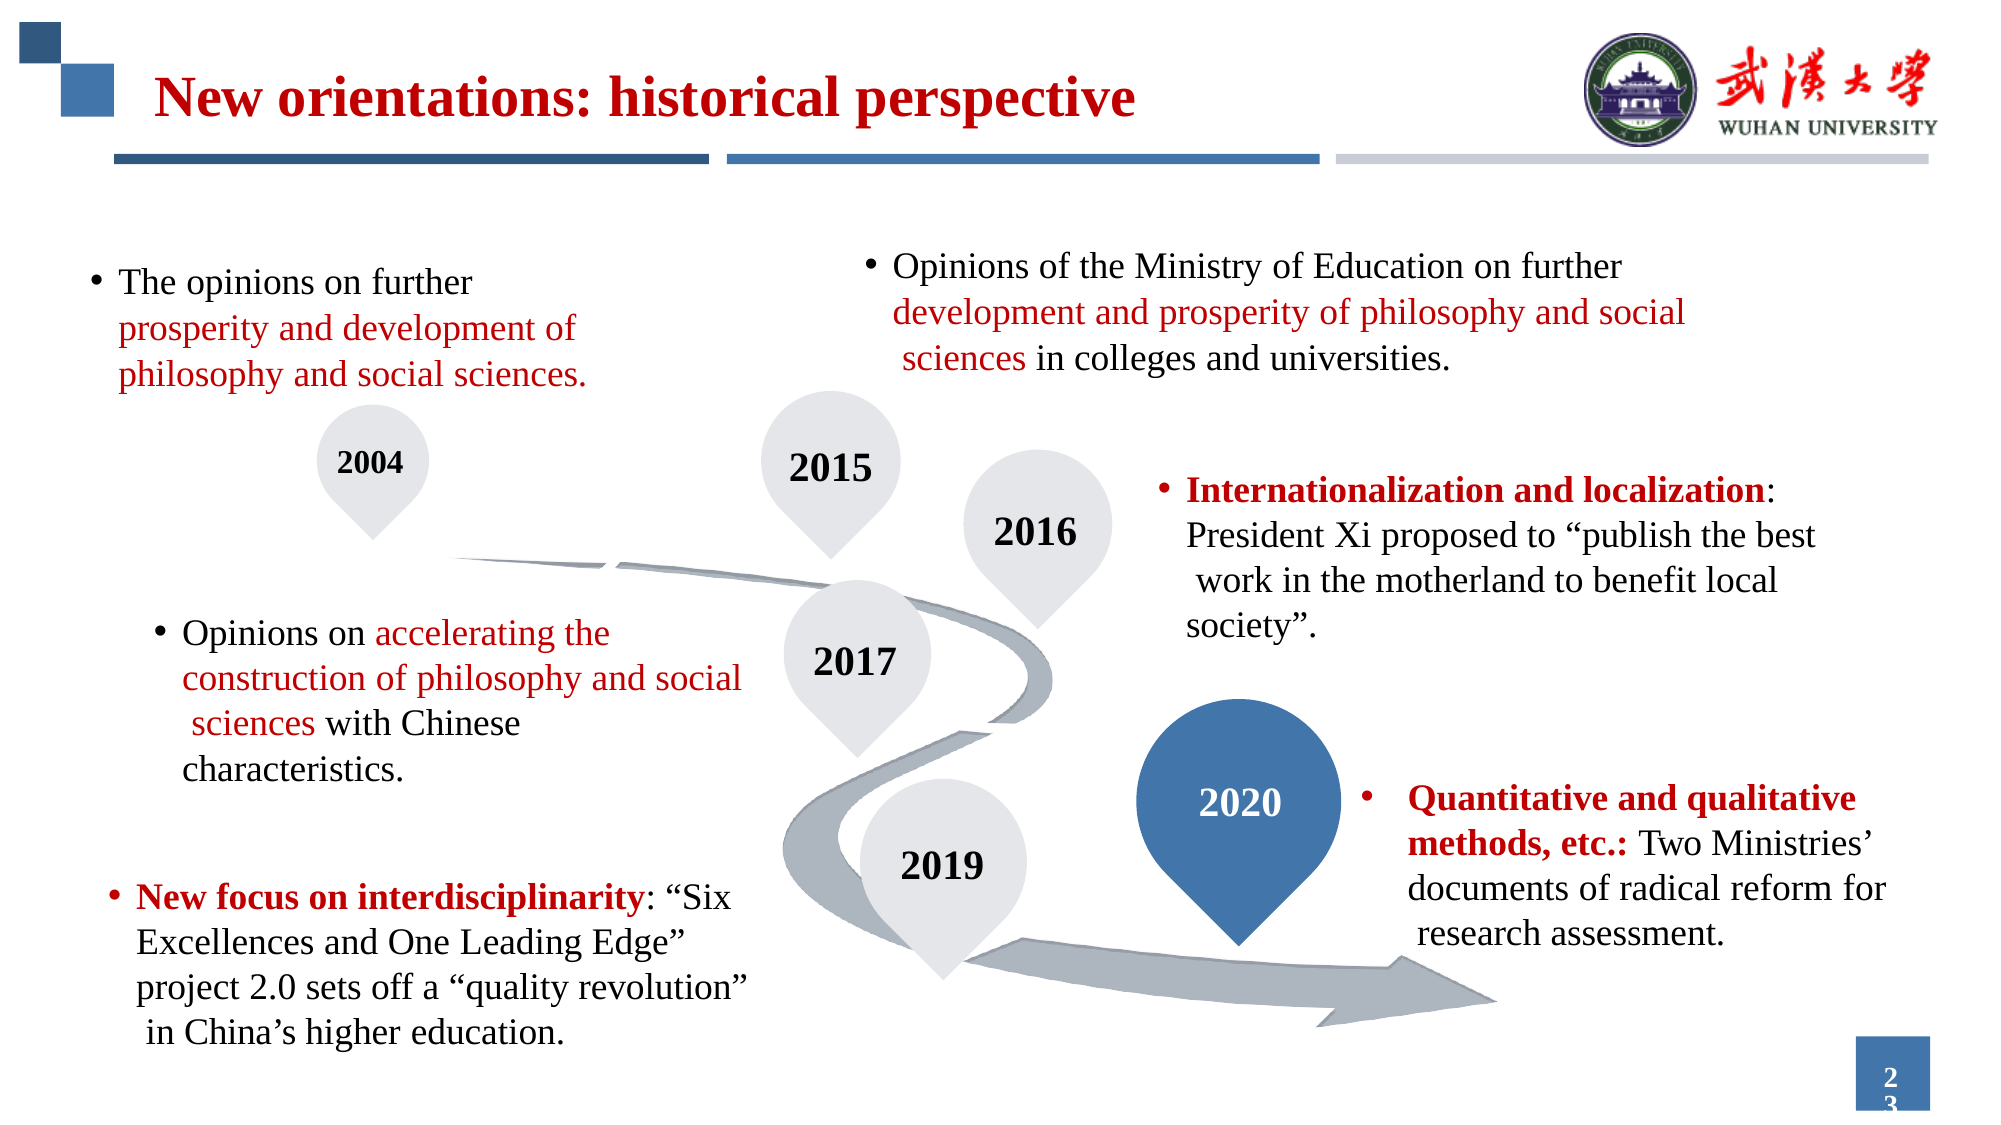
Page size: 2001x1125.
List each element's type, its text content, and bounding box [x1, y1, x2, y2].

text_box [442, 557, 607, 569]
text_box [761, 391, 901, 560]
text_box 2016 [991, 501, 1079, 554]
text_box New focus on interdisciplinarity: “Six Excellences and One Leading Edge” project 2.0 sets off a “quality revolution” in China’s higher education. [105, 869, 754, 1052]
text_box 2004 [334, 438, 406, 480]
text_box Opinions on accelerating the construction of philosophy and social sciences with Chinese characteristics. [151, 605, 749, 789]
text_box The opinions on further prosperity and development of philosophy and social sciences. [88, 254, 592, 394]
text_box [782, 585, 1498, 1028]
text_box Opinions of the Ministry of Education on further development and prosperity of philosophy and social sciences in colleges and universities. [862, 238, 1691, 378]
picture [1584, 33, 1939, 147]
text_box 23 [1877, 1059, 1905, 1094]
text_box Quantitative and qualitative methods, etc.: Two Ministries’ documents of radical reform for research assessment. [1502, 771, 1889, 954]
text_box [614, 562, 841, 591]
text_box [316, 404, 430, 541]
title New orientations: historical perspective [152, 55, 1143, 246]
text_box [963, 449, 1113, 583]
text_box Internationalization and localization: President Xi proposed to “publish the best work in the motherland to benefit local society”. [1155, 462, 1822, 645]
text_box 2015 [786, 437, 875, 490]
